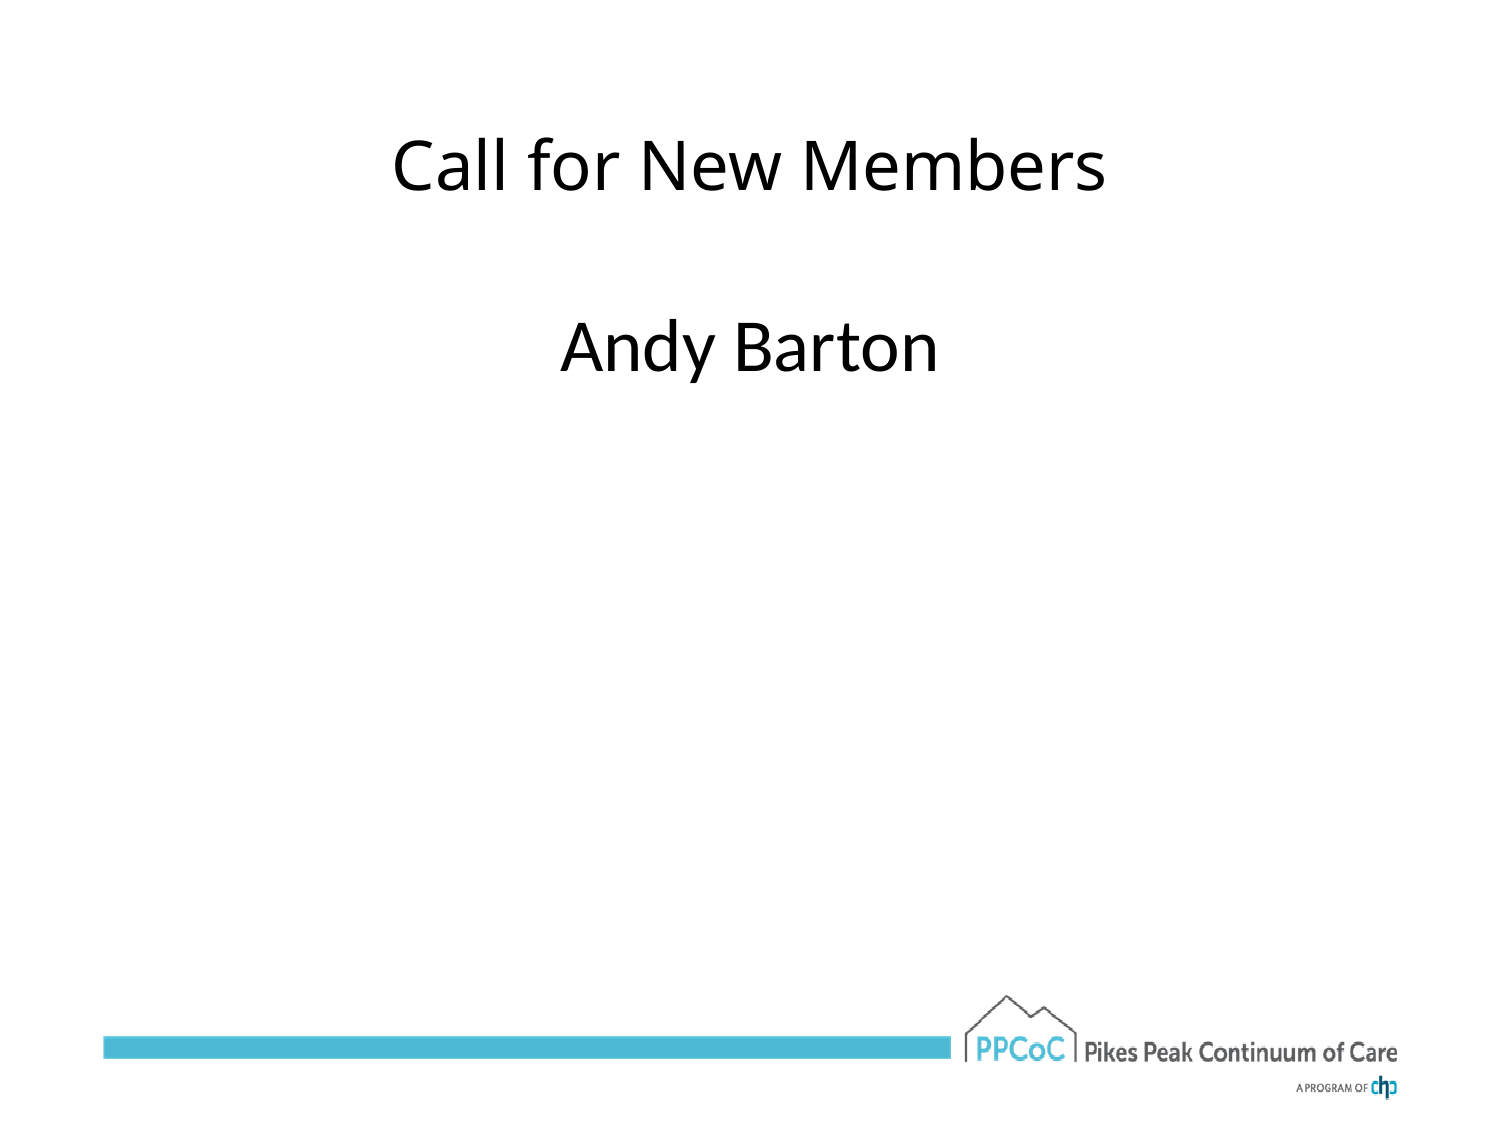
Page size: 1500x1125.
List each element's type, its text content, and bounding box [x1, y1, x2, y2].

picture [103, 1014, 1397, 1100]
list Andy Barton [103, 299, 1397, 1014]
title Call for New Members [103, 59, 1397, 278]
